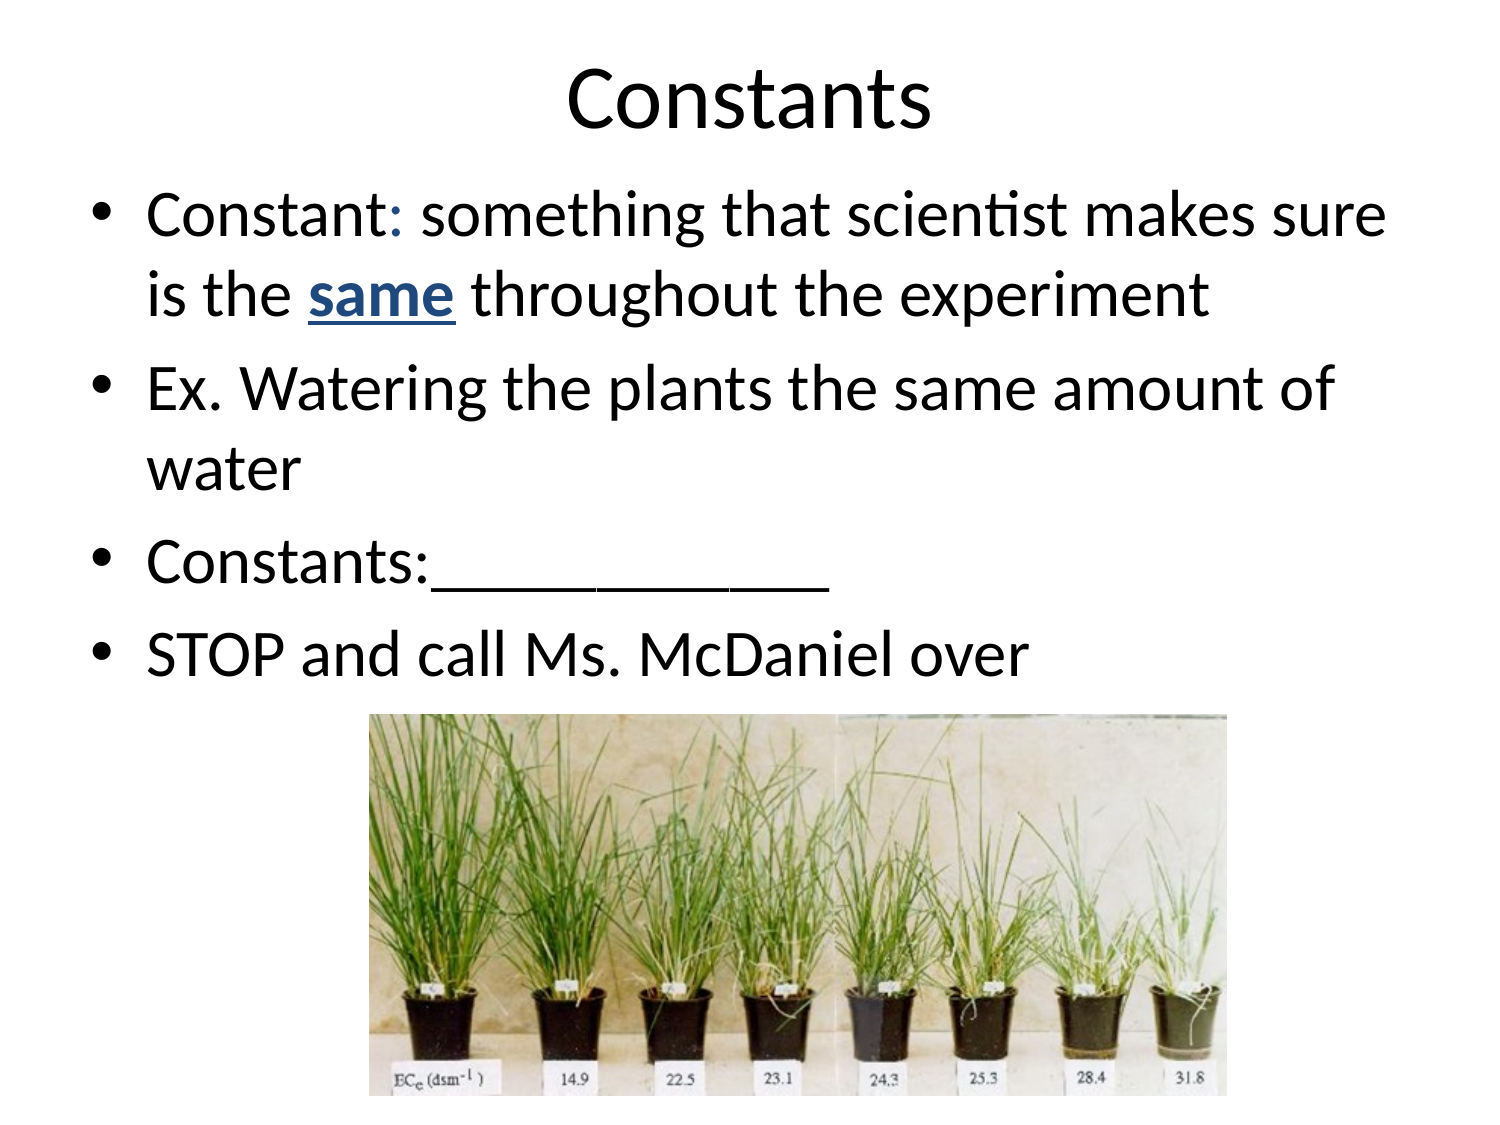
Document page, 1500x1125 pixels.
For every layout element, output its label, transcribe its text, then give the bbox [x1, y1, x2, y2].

list Constant: something that scientist makes sure is the same throughout the experiment Ex. Watering the plants the same amount of water Constants:____________ STOP and call Ms. McDaniel over [75, 162, 1425, 906]
title Constants [75, 0, 1425, 162]
picture [369, 714, 1227, 1096]
